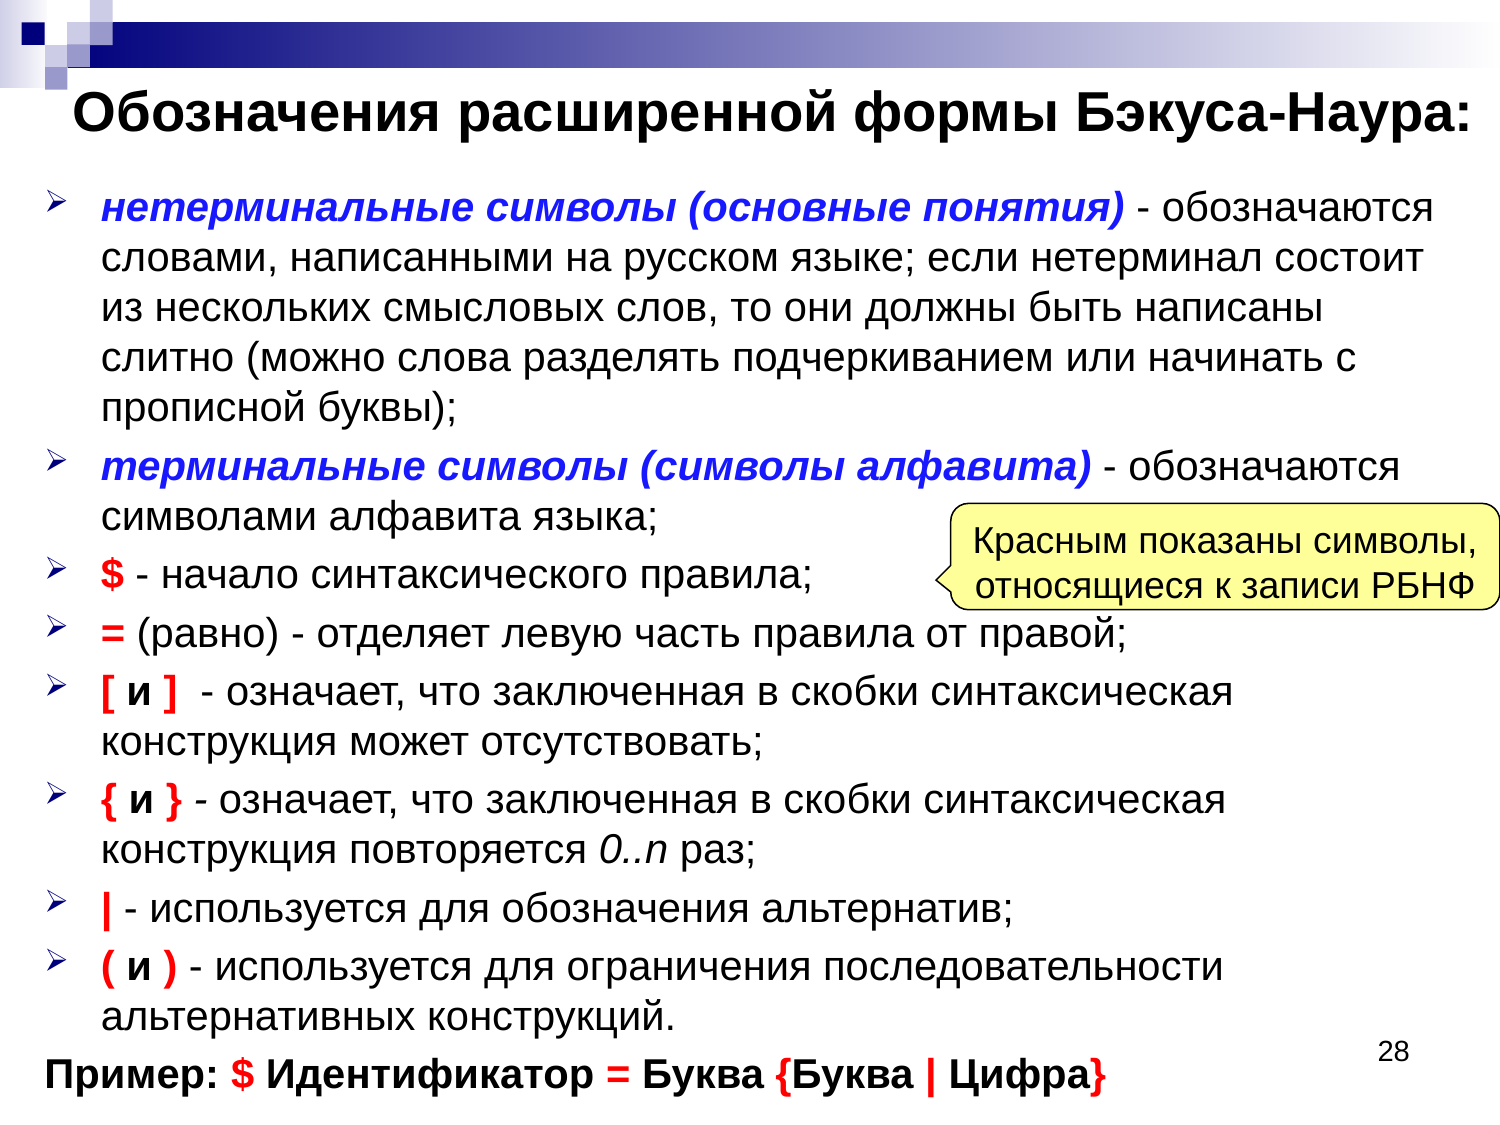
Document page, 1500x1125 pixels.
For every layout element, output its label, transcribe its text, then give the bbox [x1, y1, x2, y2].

title Обозначения расширенной формы Бэкуса-Наура: [41, 66, 1500, 150]
text_box Красным показаны символы, относящиеся к записи РБНФ [936, 503, 1500, 610]
list нетерминальные символы (основные понятия) - обозначаются словами, написанными на русском языке; если нетерминал состоит из нескольких смысловых слов, то они должны быть написаны слитно (можно слова разделять подчеркиванием или начинать с прописной буквы); терминальные символы (символы алфавита) - обозначаются символами алфавита языка; $ - начало синтаксического правила; = (равно) - отделяет левую часть правила от правой; [ и ] - означает, что заключенная в скобки синтаксическая конструкция может отсутствовать; { и } - означает, что заключенная в скобки синтаксическая конструкция повторяется 0..n раз; | - используется для обозначения альтернатив; ( и ) - используется для ограничения последовательности альтернативных конструкций. Пример: $ Идентификатор = Буква {Буква | Цифра} [29, 172, 1471, 1125]
